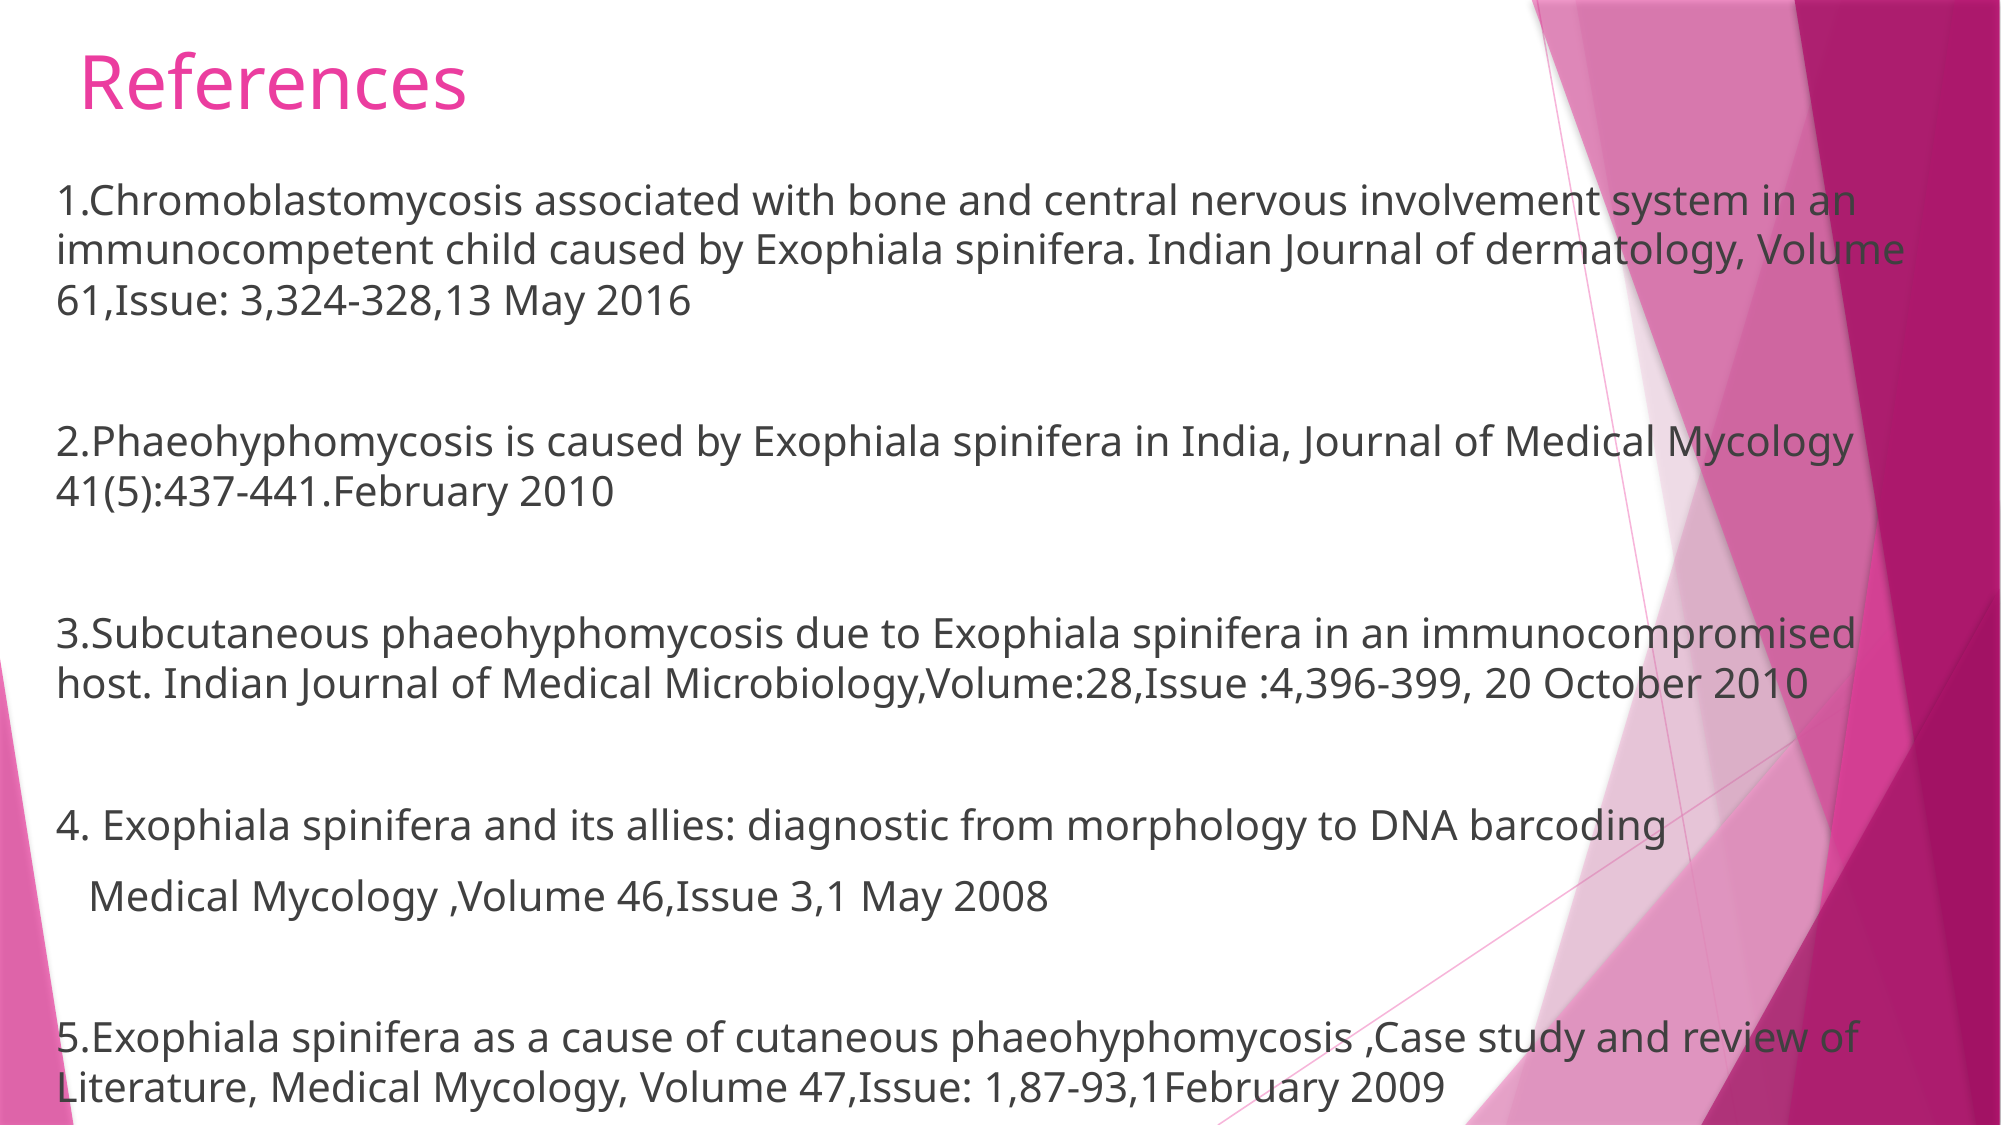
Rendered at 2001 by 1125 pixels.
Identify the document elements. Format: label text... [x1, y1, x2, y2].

list 1.Chromoblastomycosis associated with bone and central nervous involvement system in an immunocompetent child caused by Exophiala spinifera. Indian Journal of dermatology, Volume 61,Issue: 3,324-328,13 May 2016 2.Phaeohyphomycosis is caused by Exophiala spinifera in India, Journal of Medical Mycology 41(5):437-441.February 2010 3.Subcutaneous phaeohyphomycosis due to Exophiala spinifera in an immunocompromised host. Indian Journal of Medical Microbiology,Volume:28,Issue :4,396-399, 20 October 2010 4. Exophiala spinifera and its allies: diagnostic from morphology to DNA barcoding Medical Mycology ,Volume 46,Issue 3,1 May 2008 5.Exophiala spinifera as a cause of cutaneous phaeohyphomycosis ,Case study and review of Literature, Medical Mycology, Volume 47,Issue: 1,87-93,1February 2009 [40, 165, 1973, 1125]
title References [63, 27, 1522, 130]
